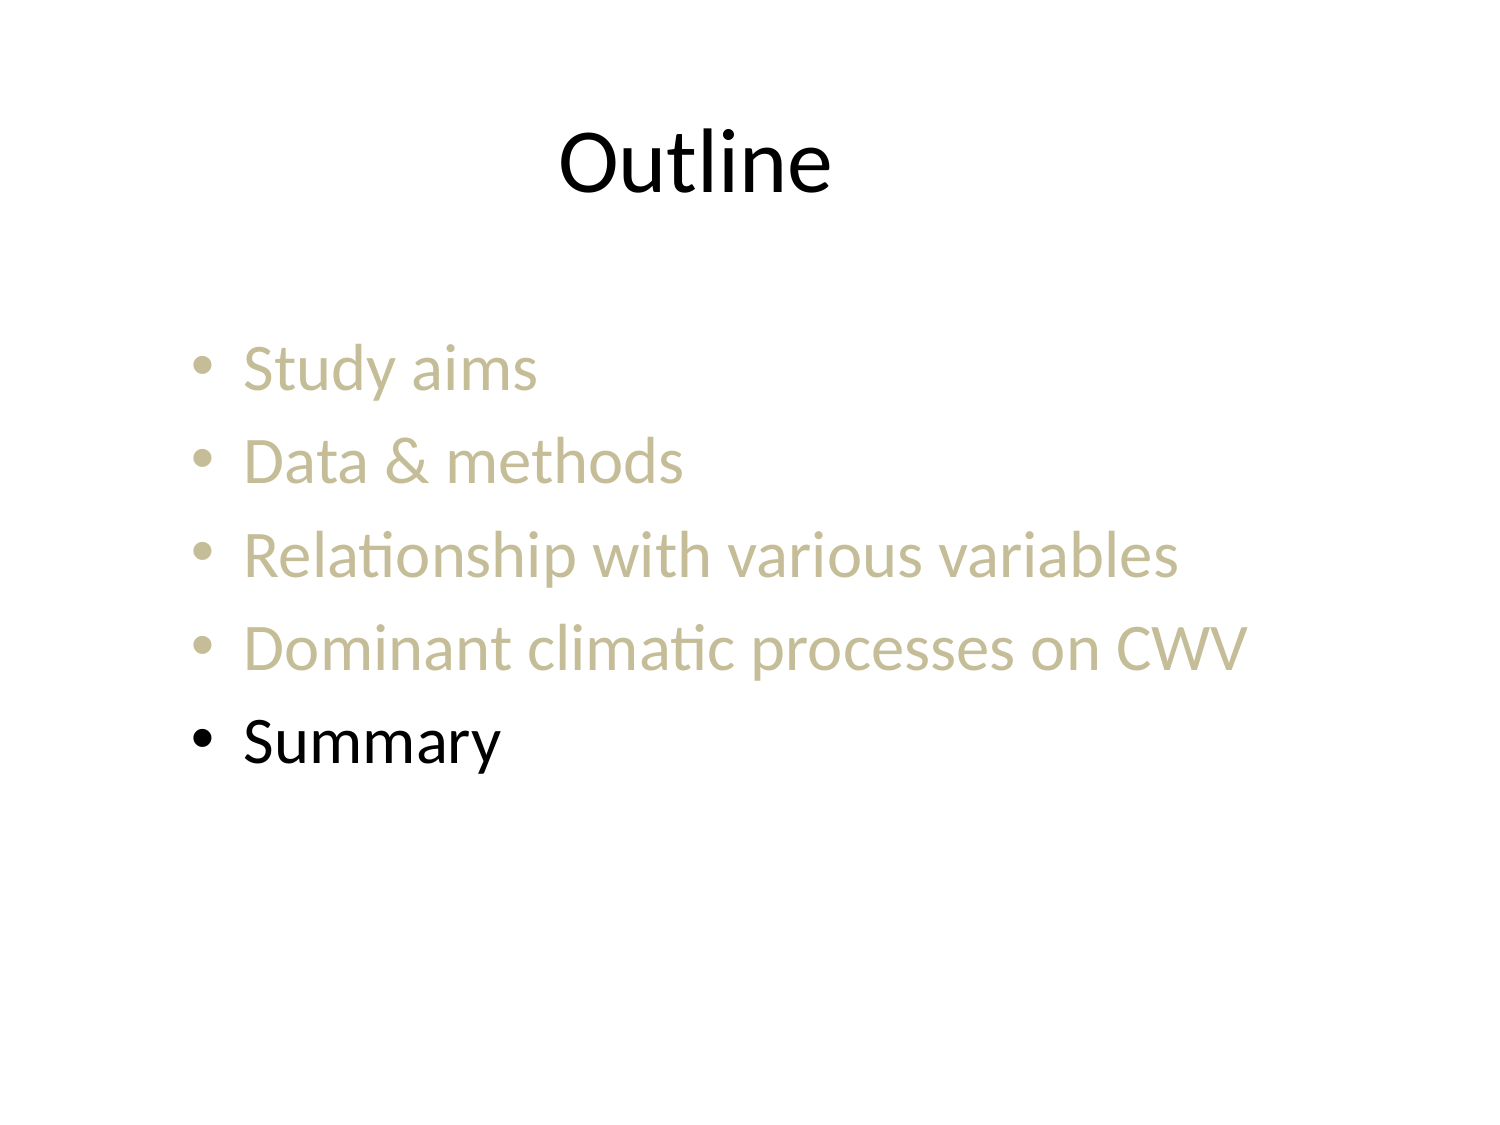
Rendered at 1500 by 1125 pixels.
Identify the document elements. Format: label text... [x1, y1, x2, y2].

title Outline [58, 35, 1334, 277]
subtitle Study aims Data & methods Relationship with various variables Dominant climatic processes on CWV Summary [175, 316, 1360, 1008]
